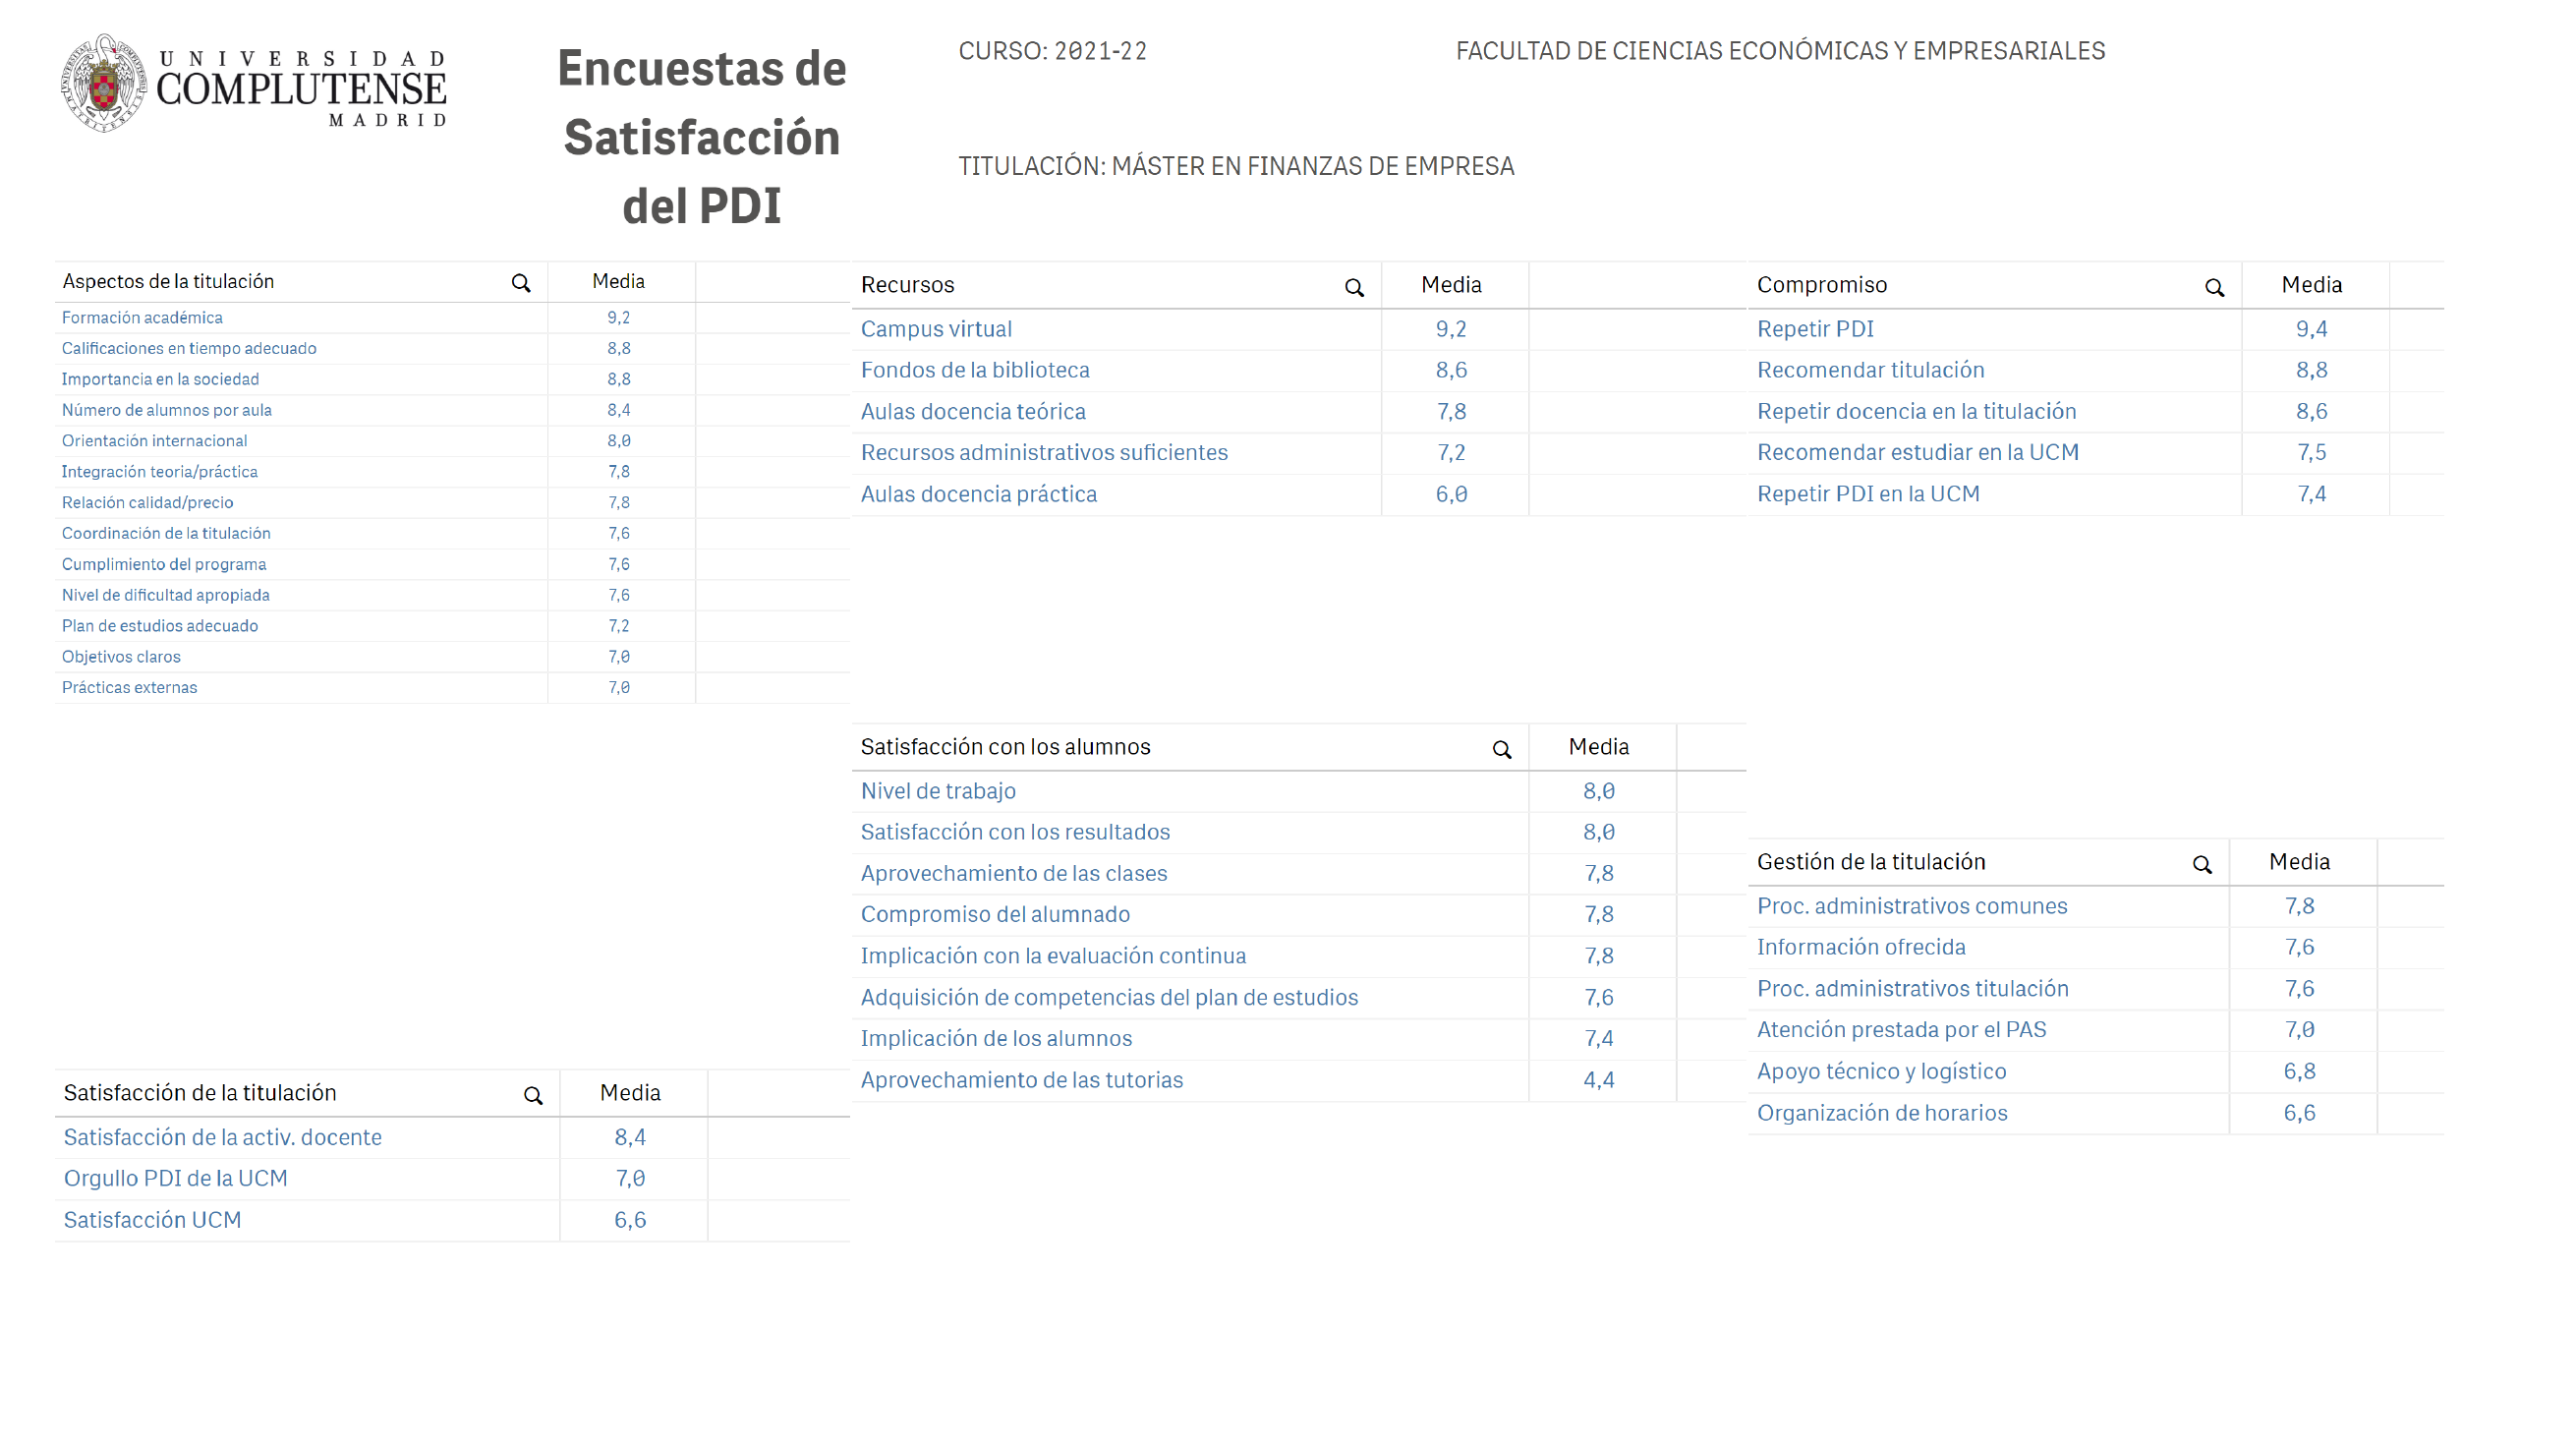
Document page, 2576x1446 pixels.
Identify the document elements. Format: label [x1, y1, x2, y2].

picture [53, 29, 2445, 1417]
